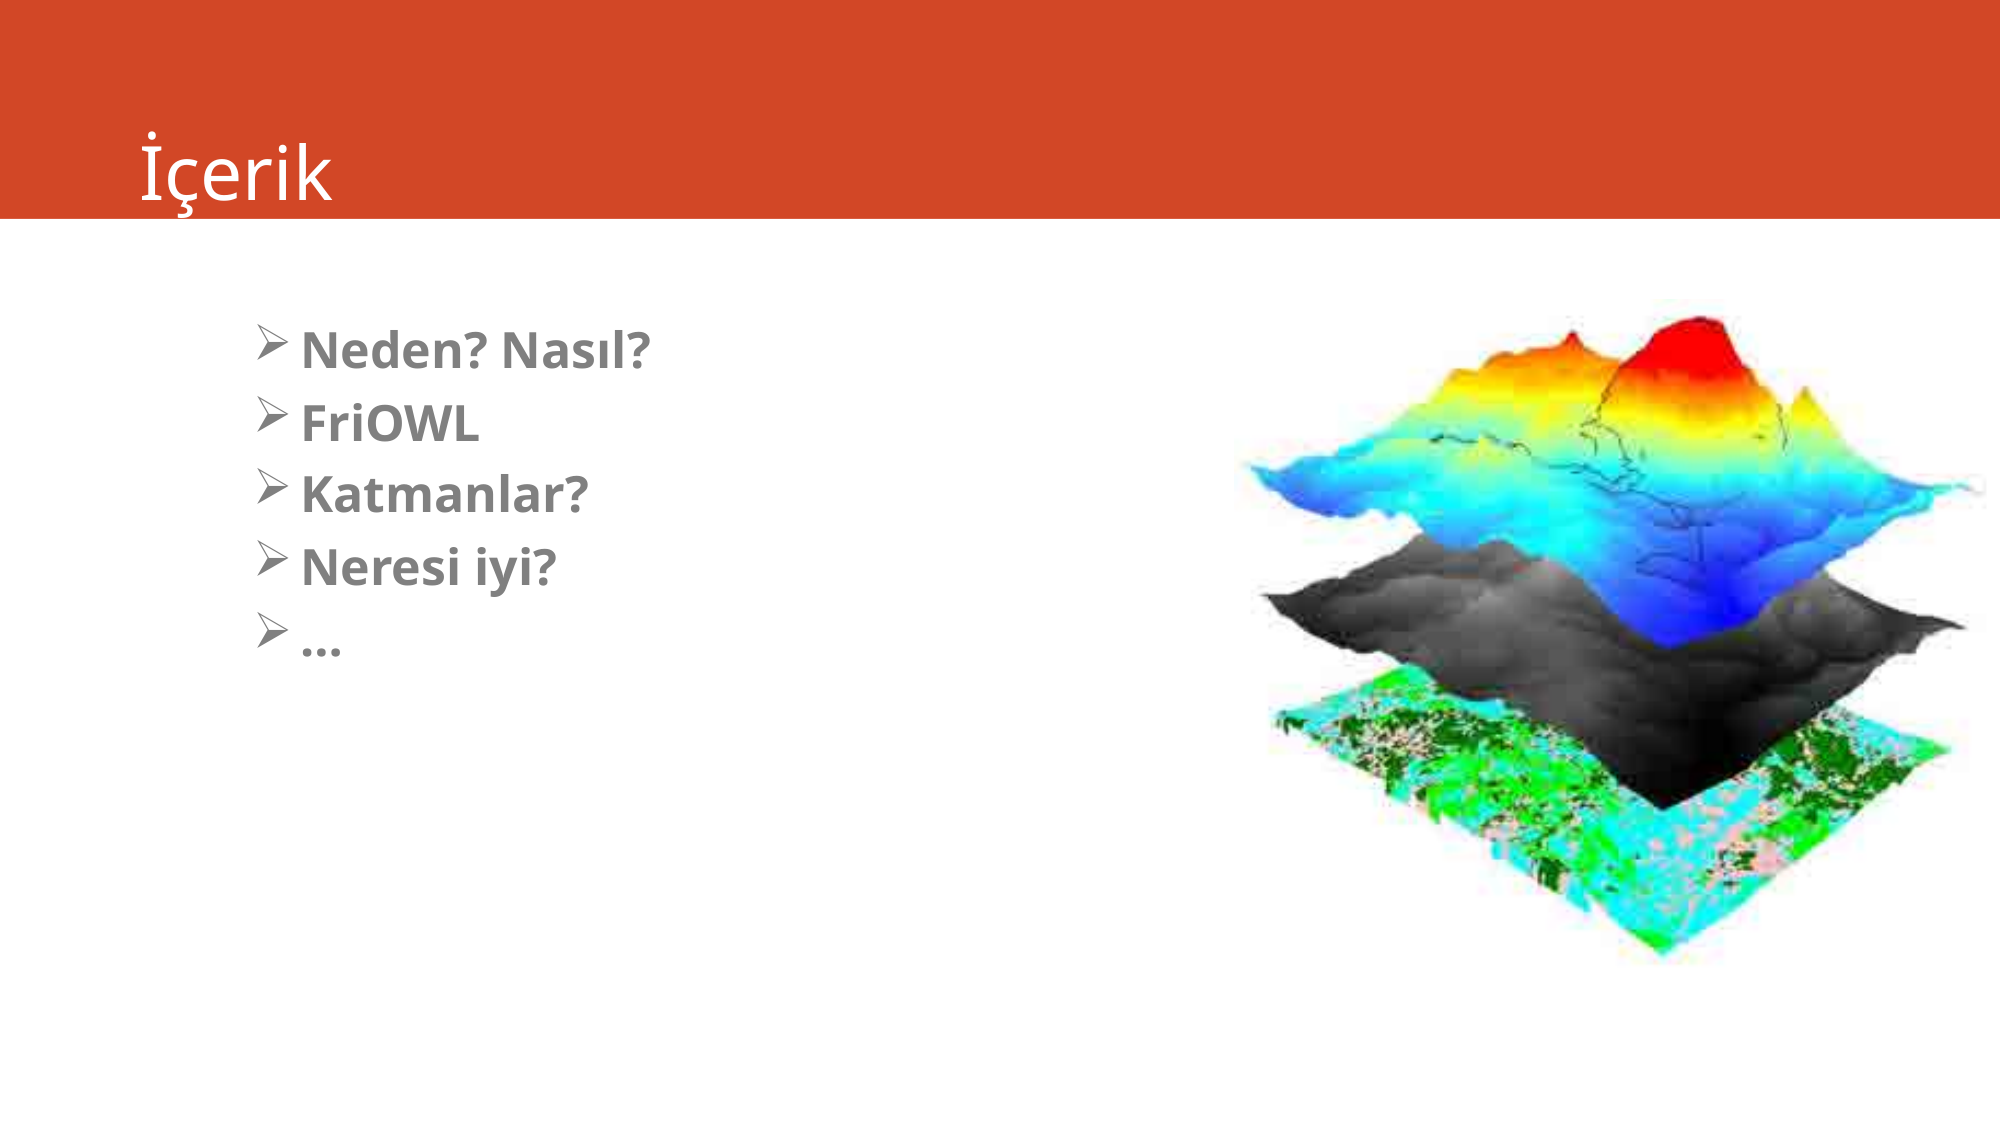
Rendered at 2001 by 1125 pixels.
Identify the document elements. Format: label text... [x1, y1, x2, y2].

text_box İçerik [124, 24, 1888, 224]
picture [1234, 299, 2000, 974]
list Neden? Nasıl? FriOWL Katmanlar? Neresi iyi? … [238, 299, 1247, 1030]
